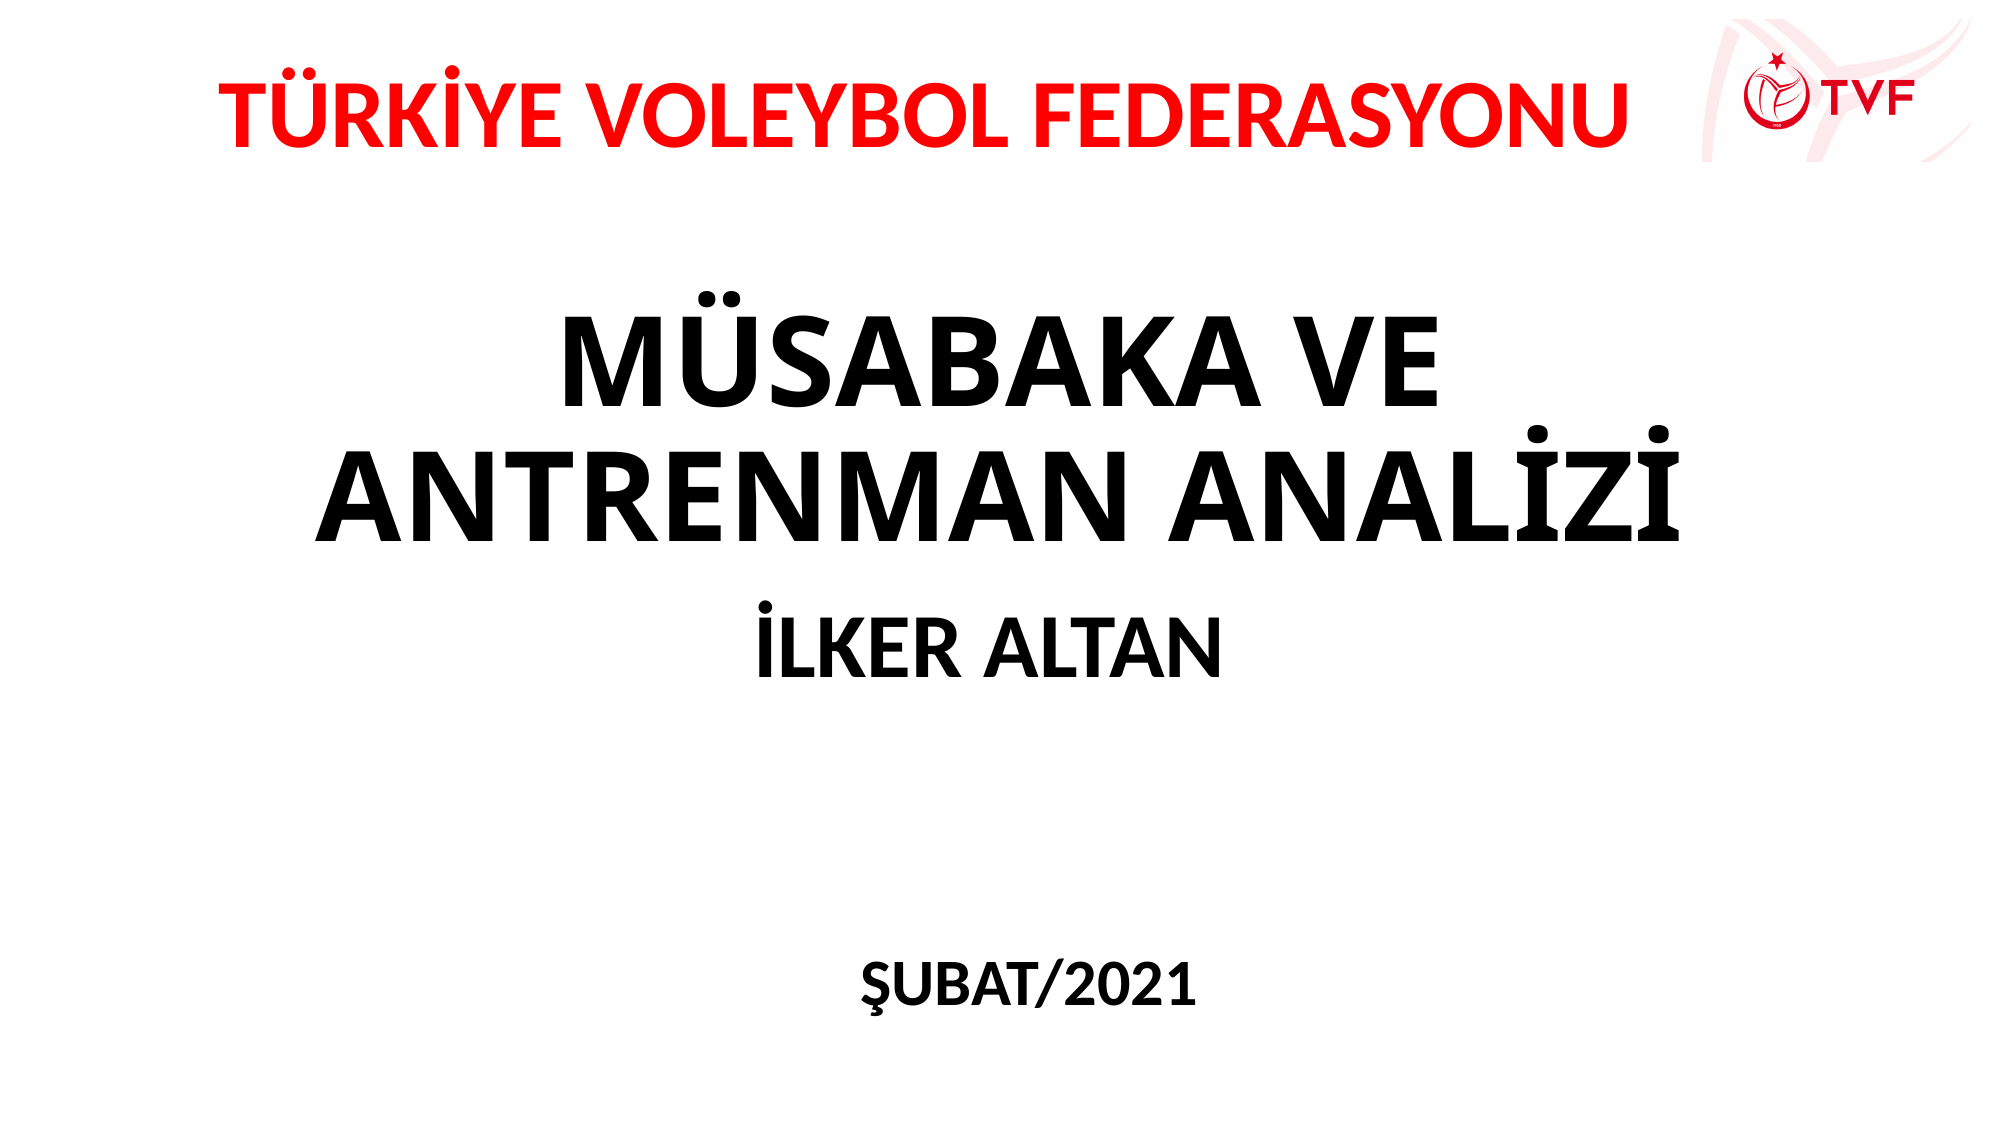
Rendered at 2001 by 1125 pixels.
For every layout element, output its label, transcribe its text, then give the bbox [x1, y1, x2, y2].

text_box ŞUBAT/2021 [560, 940, 1498, 1029]
subtitle İLKER ALTAN [249, 590, 1750, 863]
text_box TÜRKİYE VOLEYBOL FEDERASYONU [12, 55, 1862, 177]
picture [1687, 19, 1971, 162]
title MÜSABAKA VE ANTRENMAN ANALİZİ [249, 184, 1750, 576]
